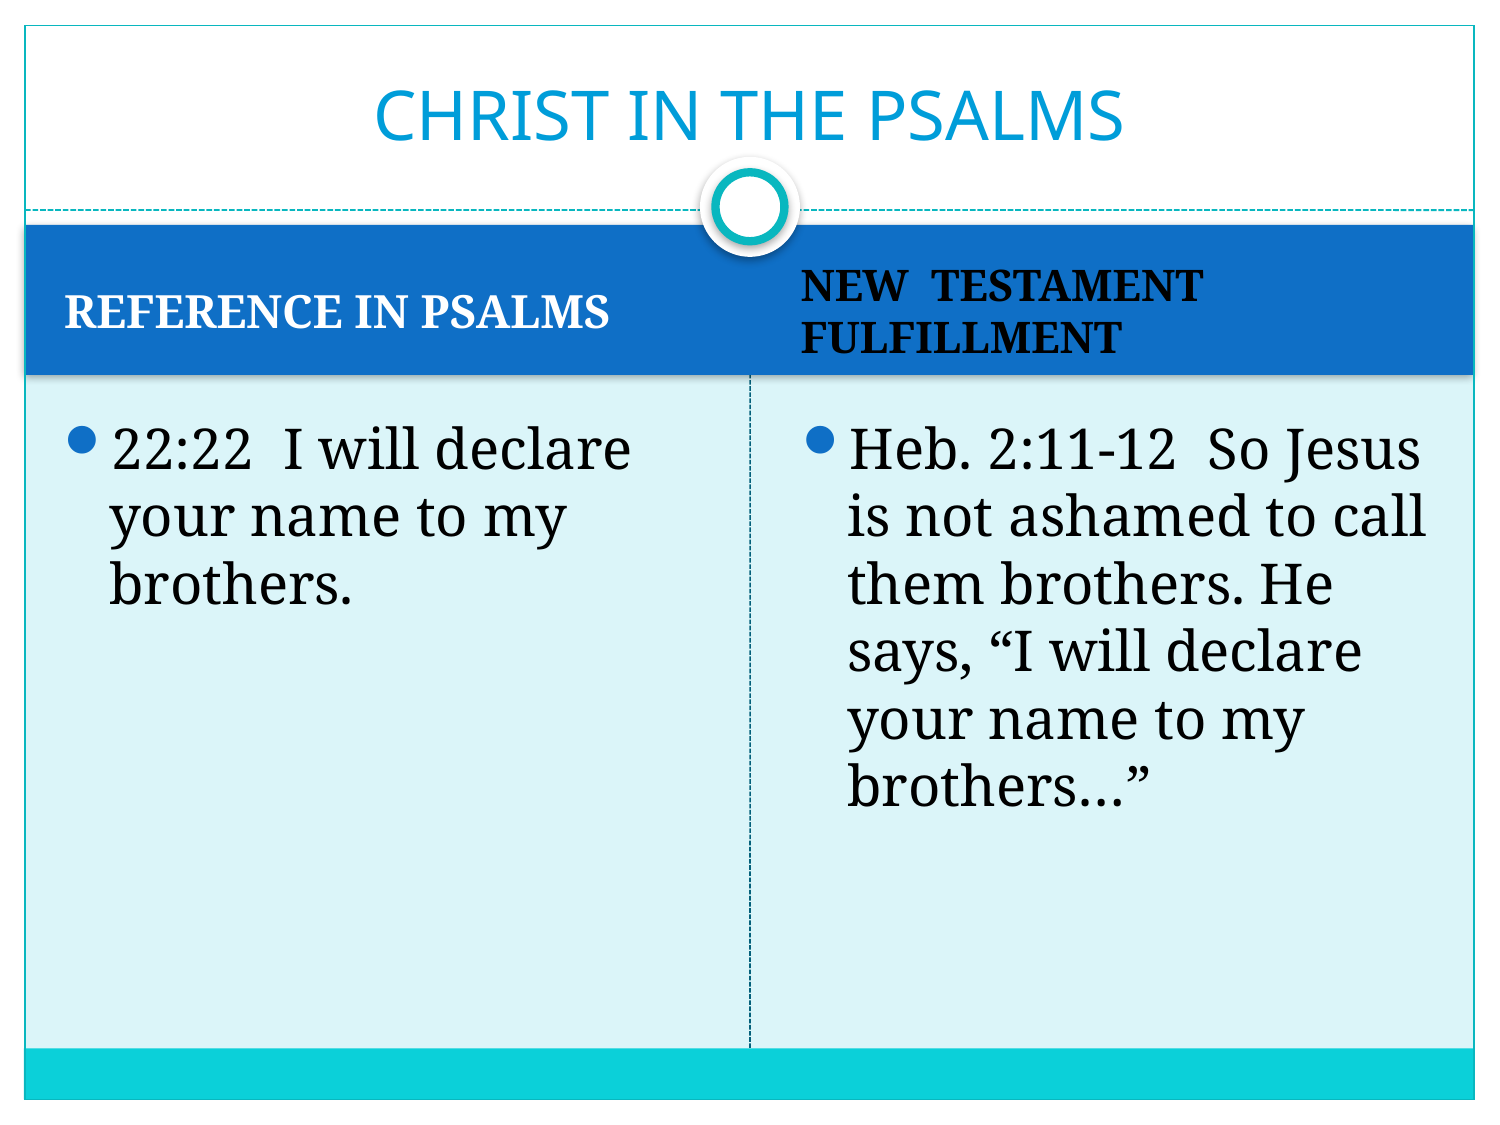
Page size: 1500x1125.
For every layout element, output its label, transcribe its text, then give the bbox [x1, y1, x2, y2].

list Heb. 2:11-12 So Jesus is not ashamed to call them brothers. He says, “I will declare your name to my brothers…” [787, 405, 1450, 1033]
title CHRIST IN THE PSALMS [49, 37, 1450, 162]
list 22:22 I will declare your name to my brothers. [49, 405, 713, 1032]
list REFERENCE IN PSALMS [48, 249, 714, 371]
list NEW TESTAMENT FULFILLMENT [785, 249, 1450, 371]
